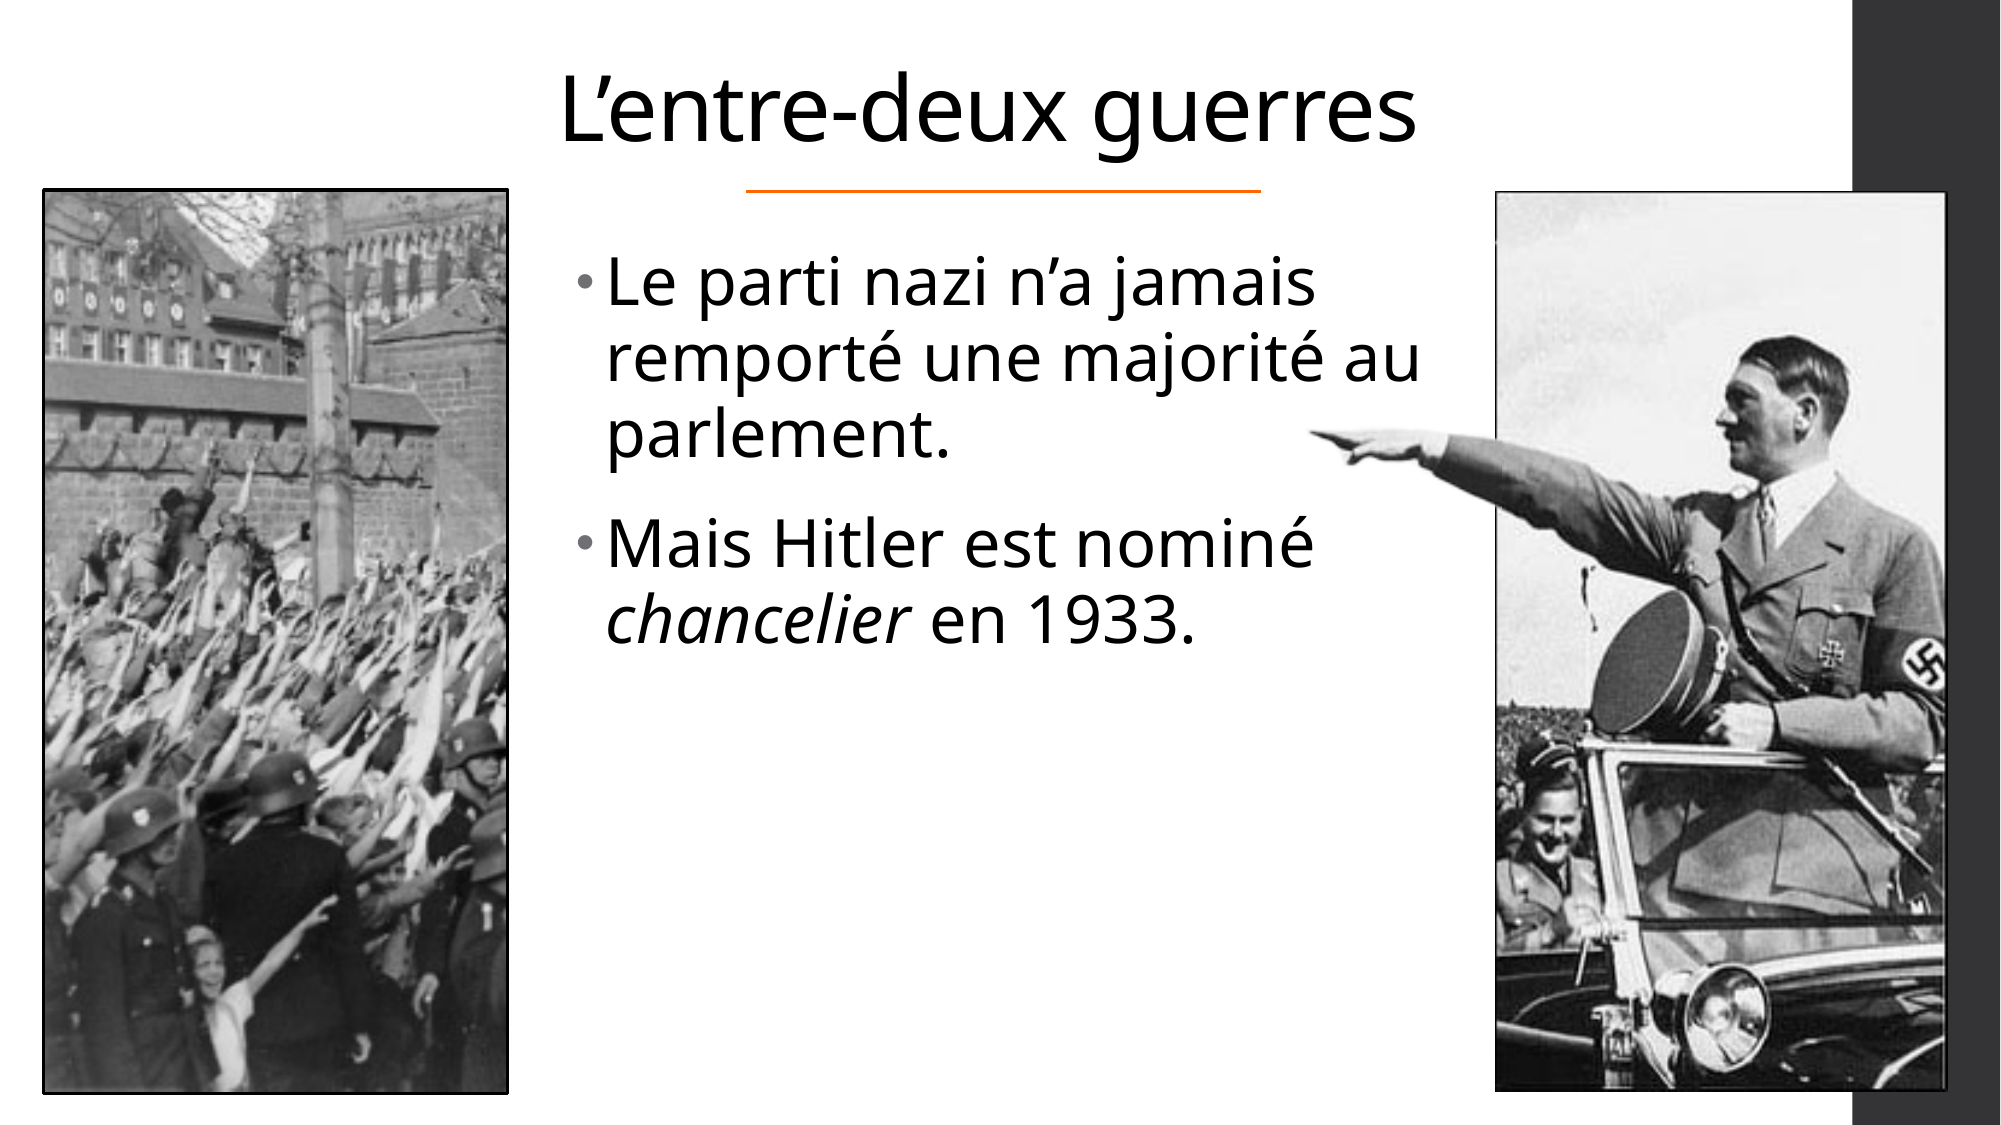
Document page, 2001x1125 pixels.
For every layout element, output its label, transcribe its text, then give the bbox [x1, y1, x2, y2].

picture [44, 191, 507, 1092]
title L’entre-deux guerres [542, 33, 1496, 169]
picture [1298, 191, 1949, 1092]
list Le parti nazi n’a jamais remporté une majorité au parlement. Mais Hitler est nominé chancelier en 1933. [560, 237, 1292, 733]
